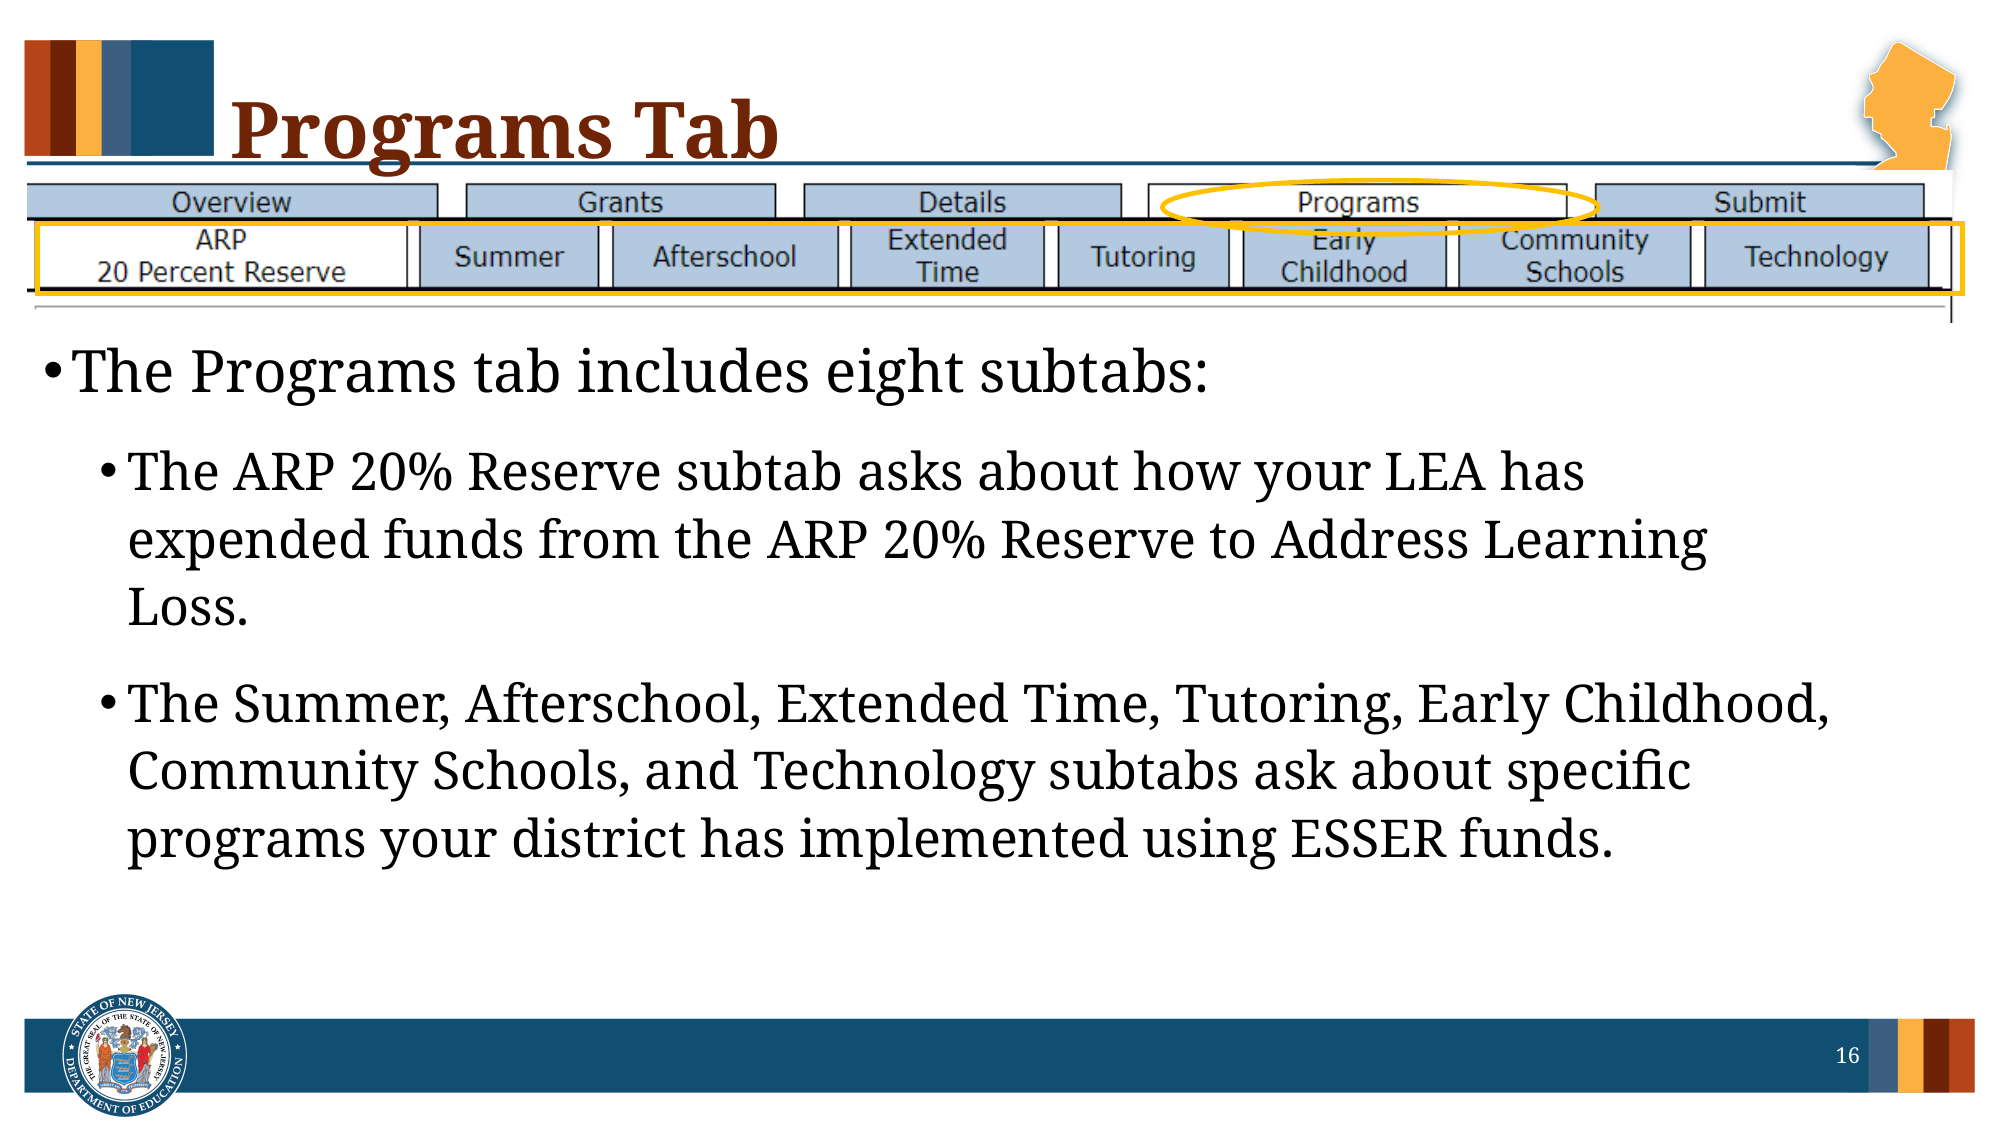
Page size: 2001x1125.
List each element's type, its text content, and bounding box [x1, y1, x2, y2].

slide_number 16 [1425, 1026, 1876, 1087]
title Programs Tab [215, 71, 1872, 170]
text_box [1954, 222, 1963, 295]
list The Programs tab includes eight subtabs: The ARP 20% Reserve subtab asks about how your LEA has expended funds from the ARP 20% Reserve to Address Learning Loss. The Summer, Afterschool, Extended Time, Tutoring, Early Childhood, Community Schools, and Technology subtabs ask about specific programs your district has implemented using ESSER funds. [28, 321, 1972, 989]
picture [24, 26, 1976, 323]
picture [24, 992, 1975, 1119]
